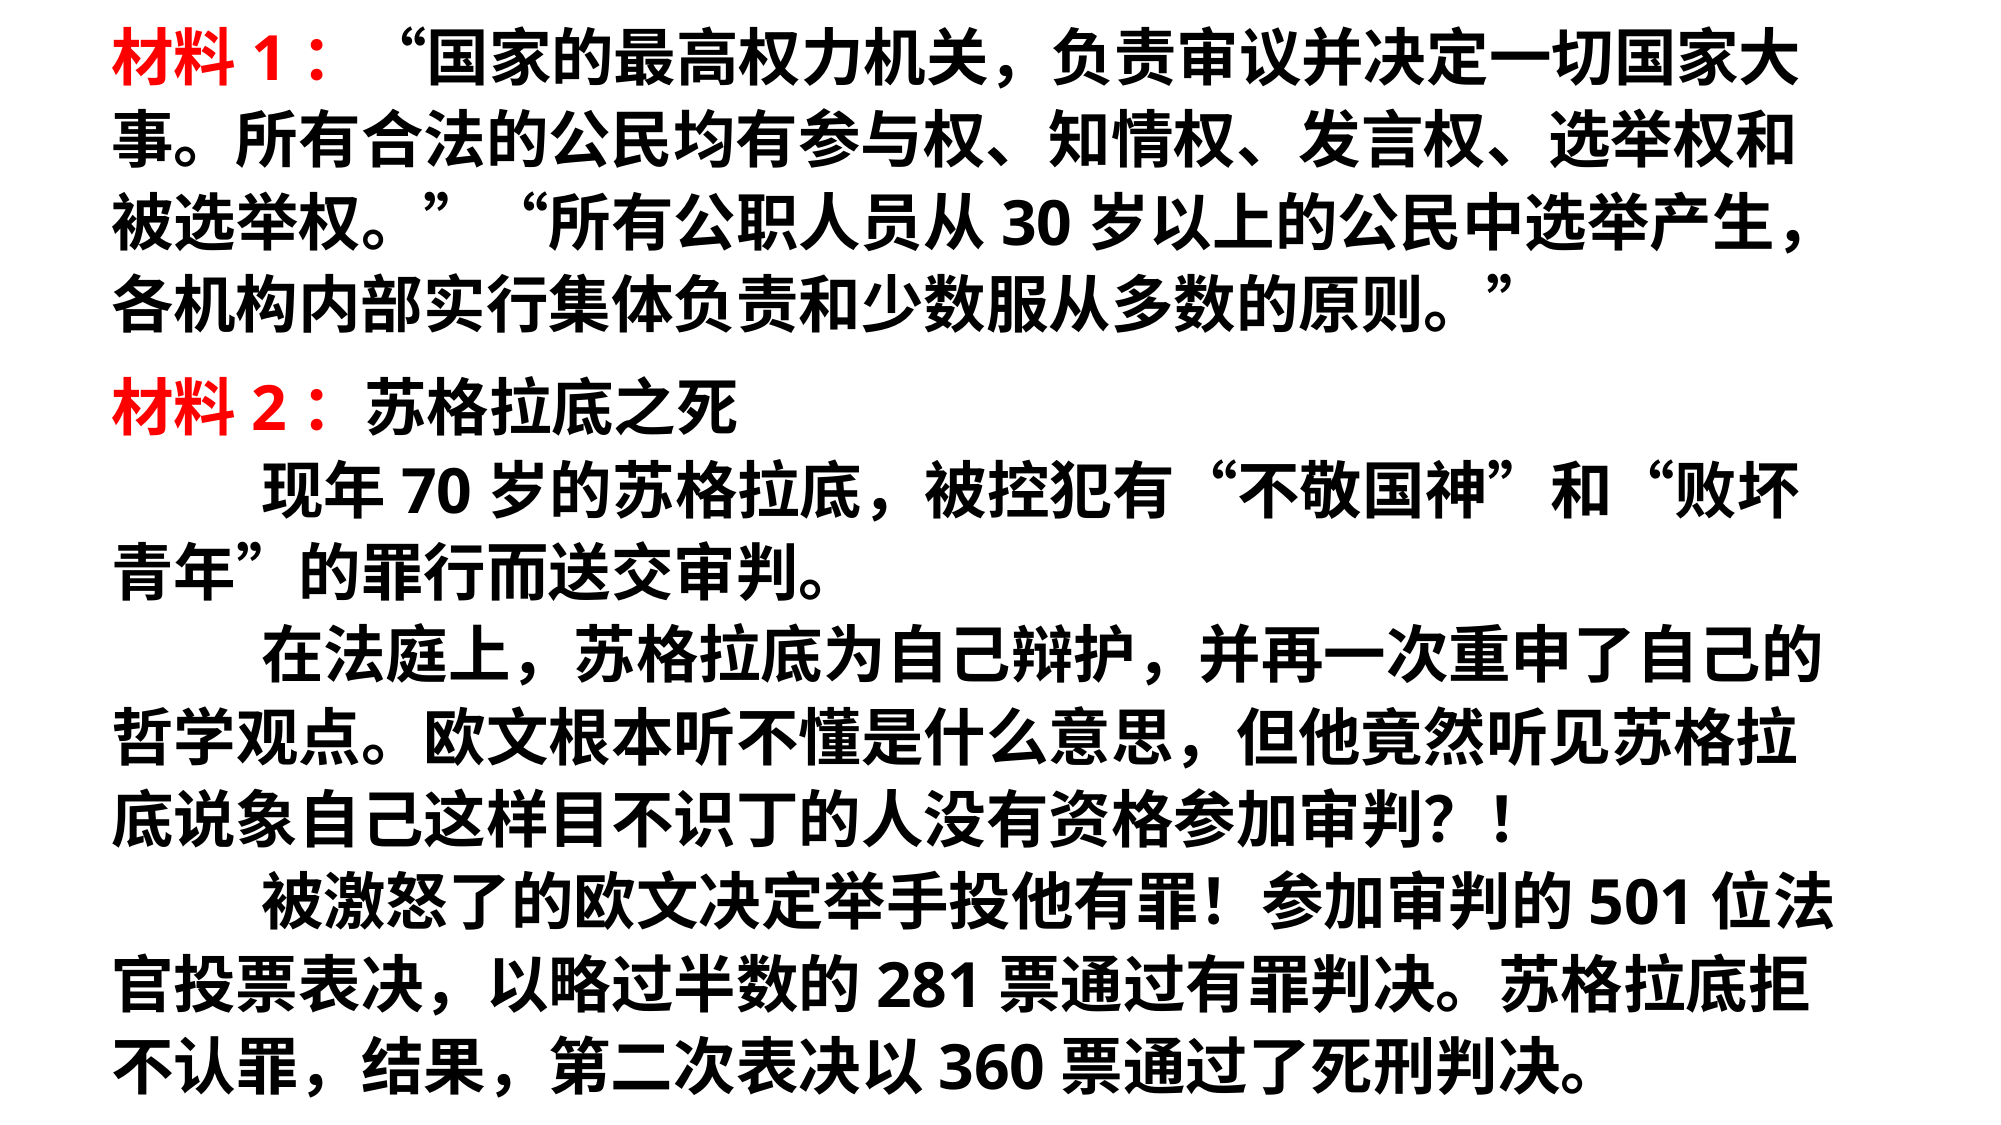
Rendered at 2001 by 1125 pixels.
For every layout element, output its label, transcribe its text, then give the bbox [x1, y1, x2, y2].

list 材料1：“国家的最高权力机关，负责审议并决定一切国家大事。所有合法的公民均有参与权、知情权、发言权、选举权和被选举权。”“所有公职人员从30岁以上的公民中选举产生，各机构内部实行集体负责和少数服从多数的原则。” 材料2：苏格拉底之死 现年70岁的苏格拉底，被控犯有“不敬国神”和“败坏青年”的罪行而送交审判。 在法庭上，苏格拉底为自己辩护，并再一次重申了自己的哲学观点。欧文根本听不懂是什么意思，但他竟然听见苏格拉底说象自己这样目不识丁的人没有资格参加审判？！ 被激怒了的欧文决定举手投他有罪！参加审判的501位法官投票表决，以略过半数的281票通过有罪判决。苏格拉底拒不认罪，结果，第二次表决以360票通过了死刑判决。 [96, 2, 1853, 1110]
